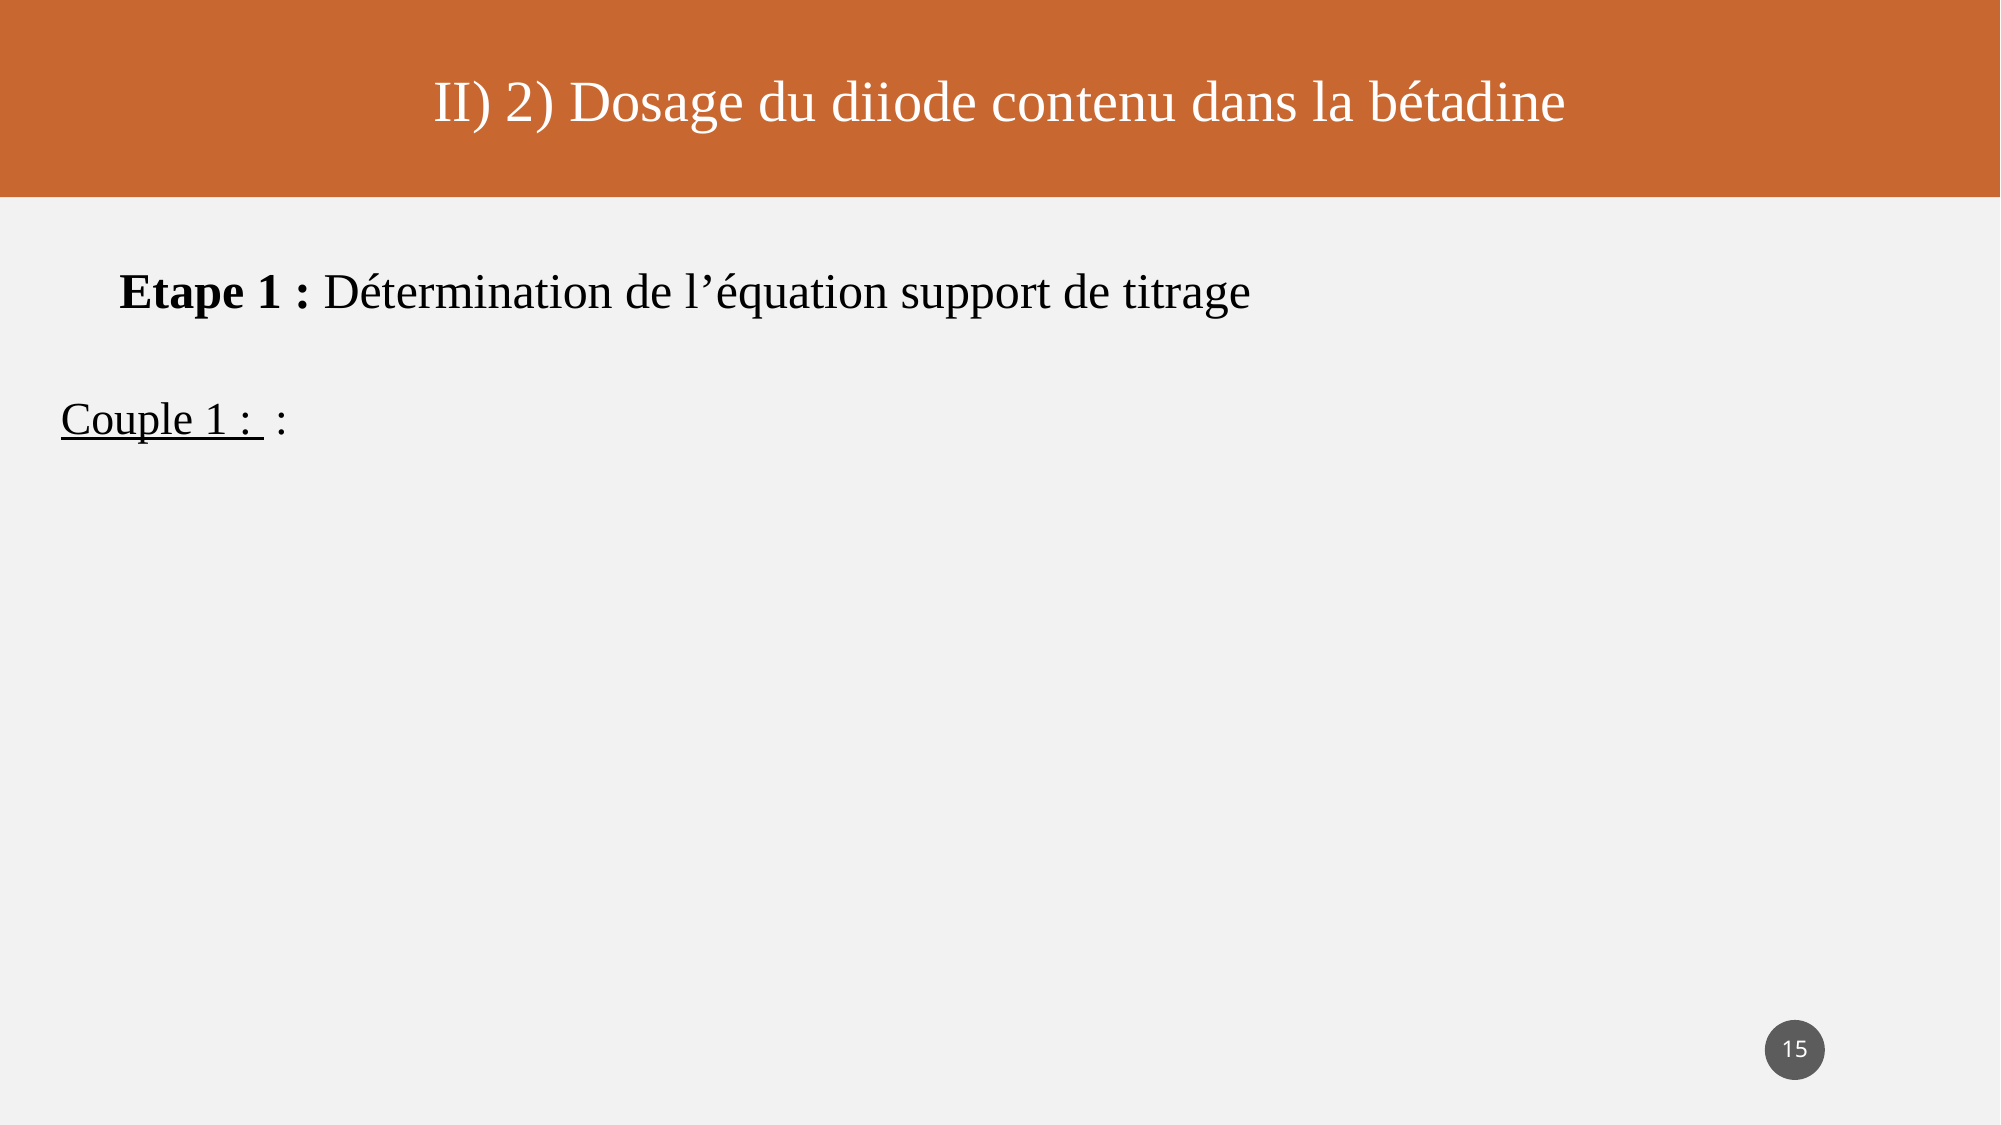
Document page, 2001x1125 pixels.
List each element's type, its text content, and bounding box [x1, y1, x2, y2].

text_box Etape 1 : Détermination de l’équation support de titrage [104, 251, 1267, 327]
slide_number 15 [1764, 1019, 1825, 1080]
text_box II) 2) Dosage du diiode contenu dans la bétadine [0, 0, 2000, 198]
